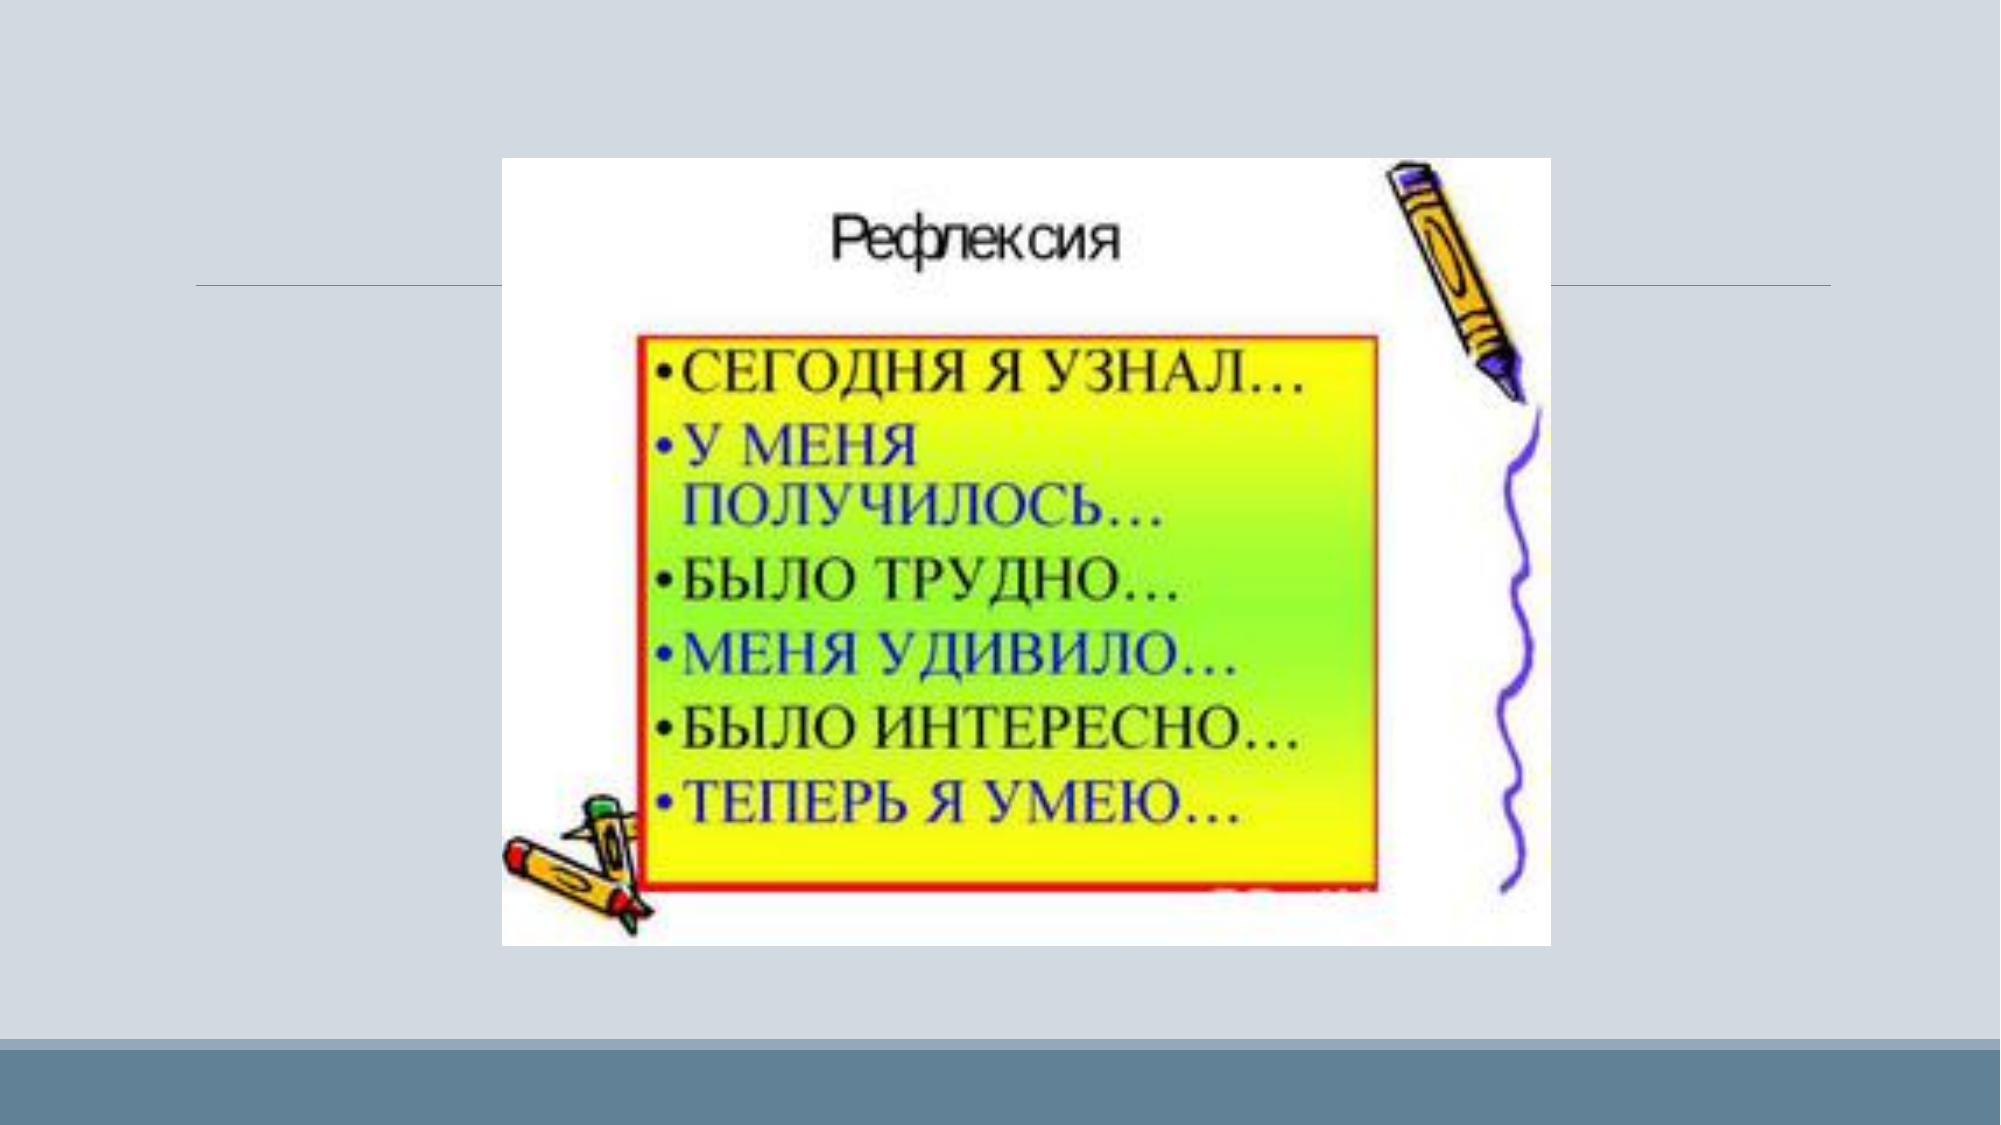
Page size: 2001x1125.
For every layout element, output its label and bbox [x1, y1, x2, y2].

list [501, 158, 1552, 947]
